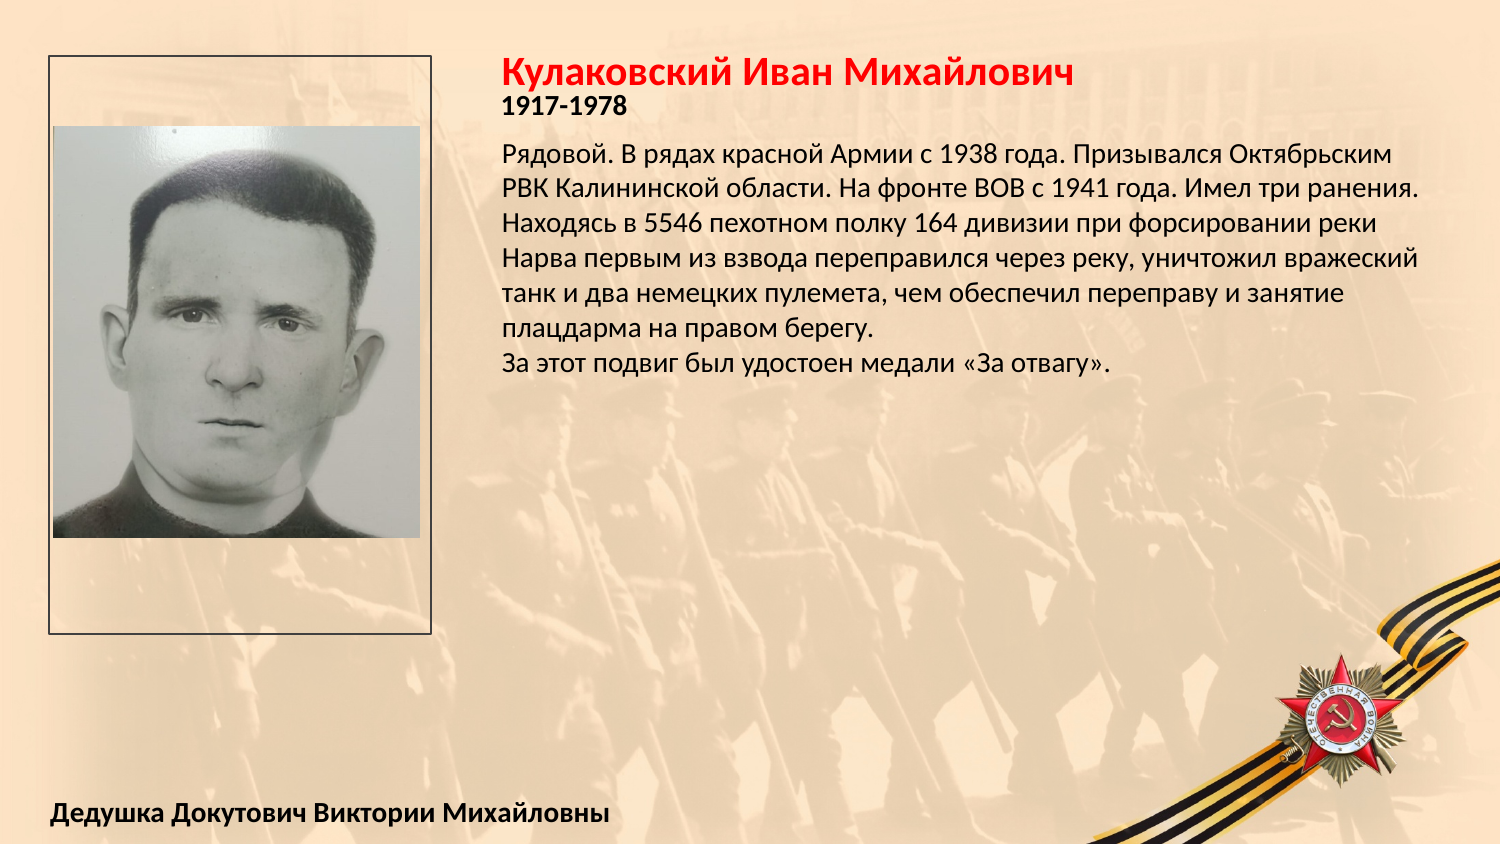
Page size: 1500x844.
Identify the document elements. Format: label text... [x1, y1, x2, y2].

picture [0, 0, 1500, 844]
text_box 1917-1978 [485, 79, 1445, 129]
text_box Дедушка Докутович Виктории Михайловны [35, 785, 746, 836]
text_box Кулаковский Иван Михайлович [487, 36, 1443, 79]
text_box Рядовой. В рядах красной Армии с 1938 года. Призывался Октябрьским РВК Калининской области. На фронте ВОВ с 1941 года. Имел три ранения. Находясь в 5546 пехотном полку 164 дивизии при форсировании реки Нарва первым из взвода переправился через реку, уничтожил вражеский танк и два немецких пулемета, чем обеспечил переправу и занятие плацдарма на правом берегу. За этот подвиг был удостоен медали «За отвагу». [487, 126, 1452, 386]
text_box [47, 54, 433, 636]
